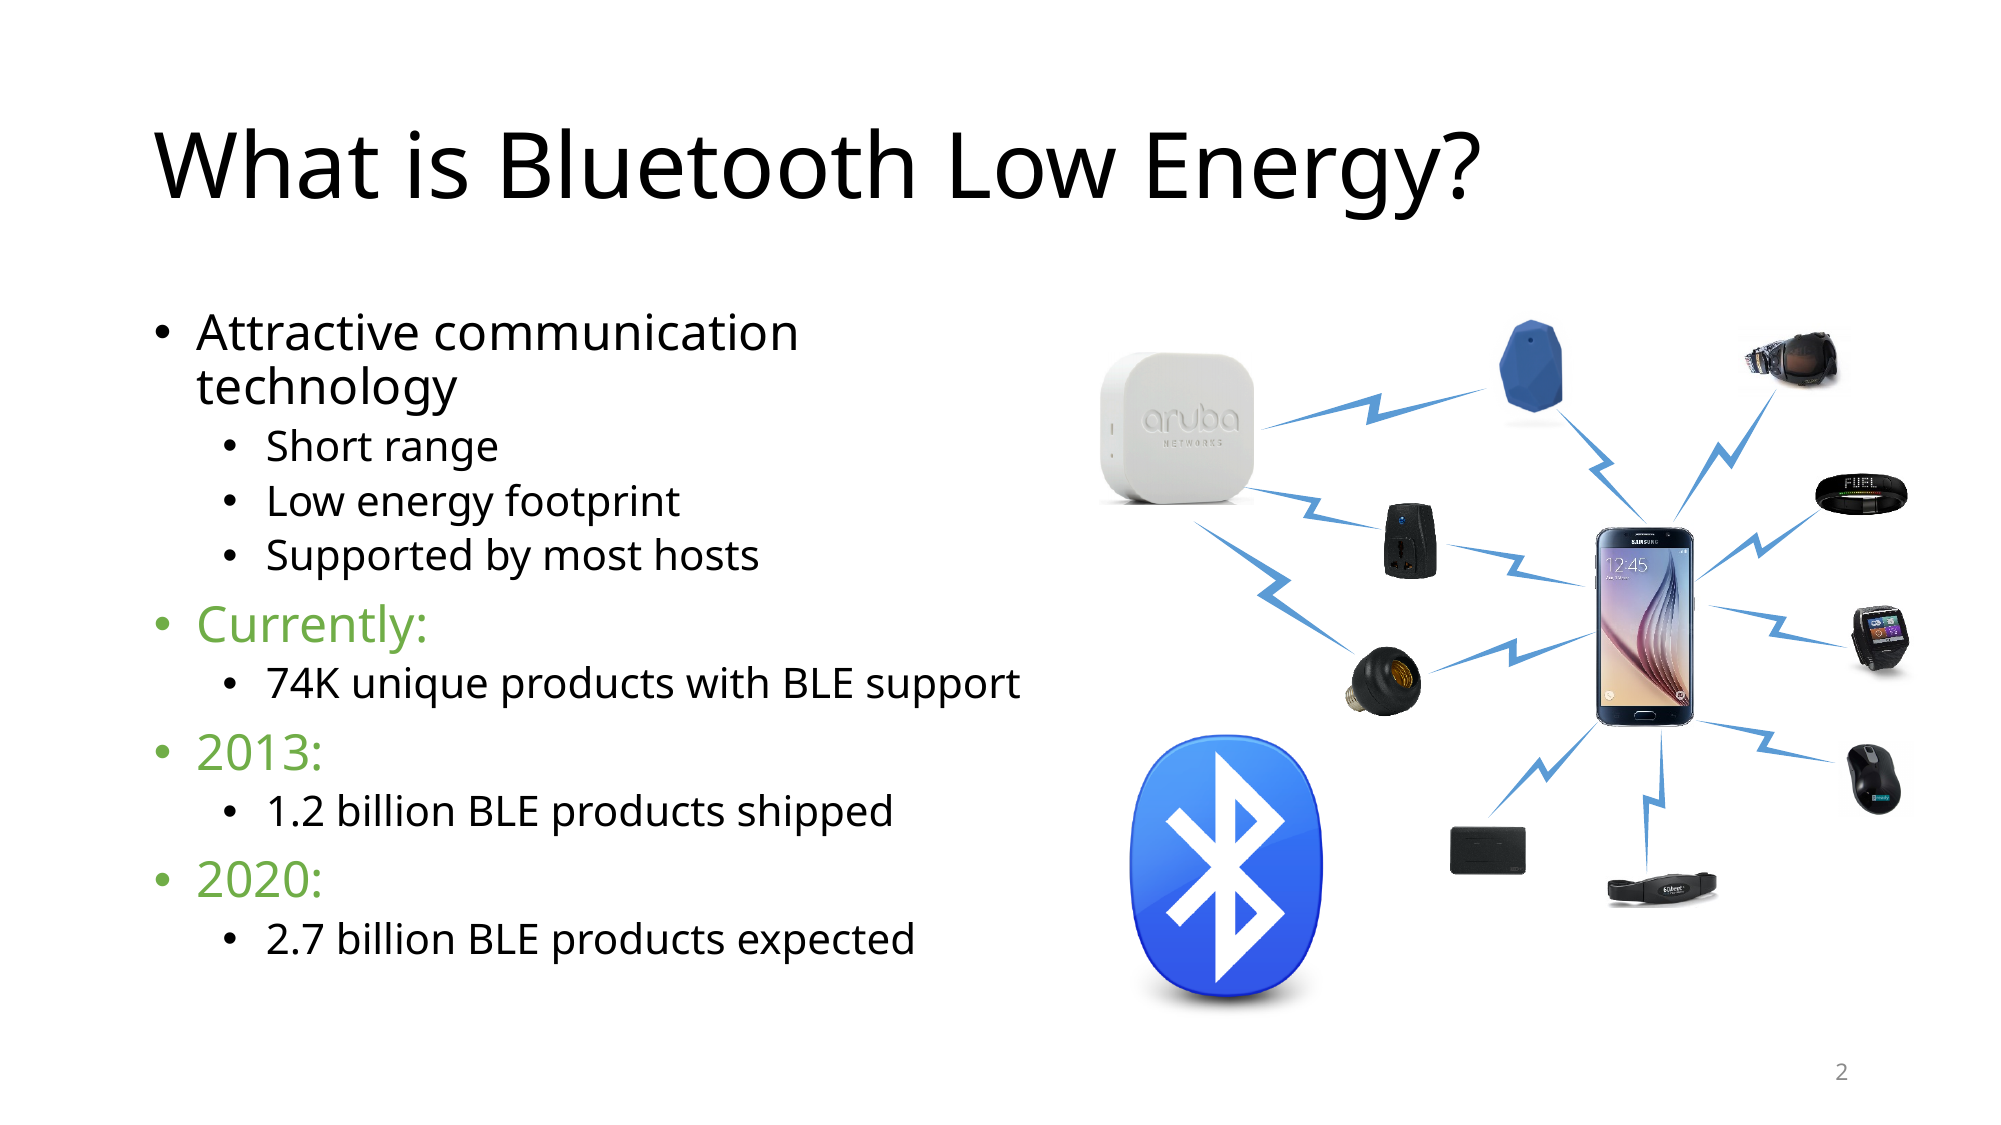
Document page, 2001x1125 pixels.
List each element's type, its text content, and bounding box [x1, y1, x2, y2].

picture [1450, 812, 1526, 888]
text_box [1574, 425, 1643, 519]
title What is Bluetooth Low Energy? [138, 60, 1864, 278]
picture [1073, 643, 1421, 1019]
text_box [1448, 544, 1586, 587]
picture [1371, 503, 1448, 579]
text_box [1702, 721, 1836, 763]
picture [1588, 519, 1702, 735]
picture [1838, 741, 1914, 817]
text_box [1428, 634, 1588, 674]
picture [1805, 437, 1918, 551]
picture [1738, 323, 1851, 397]
picture [1605, 870, 1719, 908]
text_box [1193, 521, 1345, 649]
picture [1842, 597, 1918, 688]
text_box [1261, 388, 1487, 430]
text_box [1708, 605, 1842, 648]
text_box [1254, 488, 1371, 528]
text_box [1493, 731, 1588, 812]
picture [1098, 352, 1254, 506]
text_box [1642, 735, 1666, 870]
text_box [1674, 397, 1773, 519]
text_box [1702, 519, 1805, 577]
slide_number 2 [1413, 1042, 1864, 1103]
list Attractive communication technology Short range Low energy footprint Supported by most hosts Currently: 74K unique products with BLE support 2013: 1.2 billion BLE products shipped 2020: 2.7 billion BLE products expected [138, 299, 1037, 1014]
picture [1487, 305, 1574, 434]
